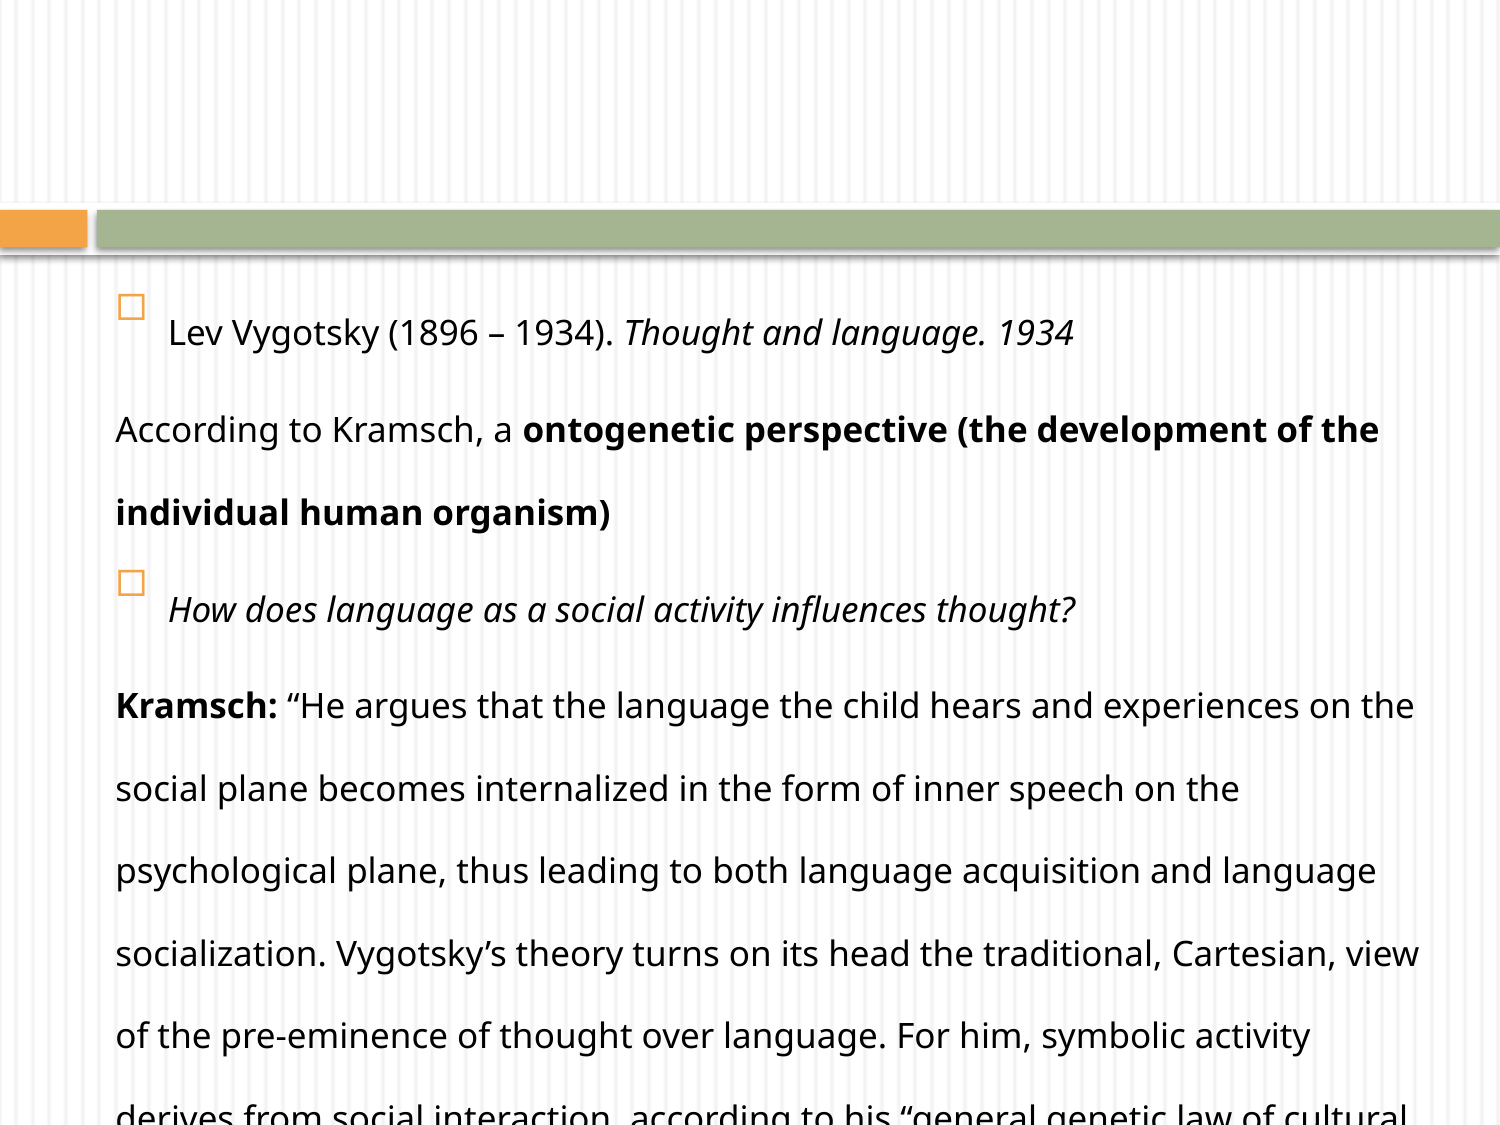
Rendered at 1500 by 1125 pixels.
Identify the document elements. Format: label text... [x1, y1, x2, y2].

list Lev Vygotsky (1896 – 1934). Thought and language. 1934 According to Kramsch, a ontogenetic perspective (the development of the individual human organism) How does language as a social activity inﬂuences thought? Kramsch: “He argues that the language the child hears and experiences on the social plane becomes internalized in the form of inner speech on the psychological plane, thus leading to both language acquisition and language socialization. Vygotsky’s theory turns on its head the traditional, Cartesian, view of the pre-eminence of thought over language. For him, symbolic activity derives from social interaction, according to his “general genetic law of cultural development” (p. 241) Kramsch’s question: is this not a rather strong form of linguistic relativity? [100, 262, 1438, 1000]
